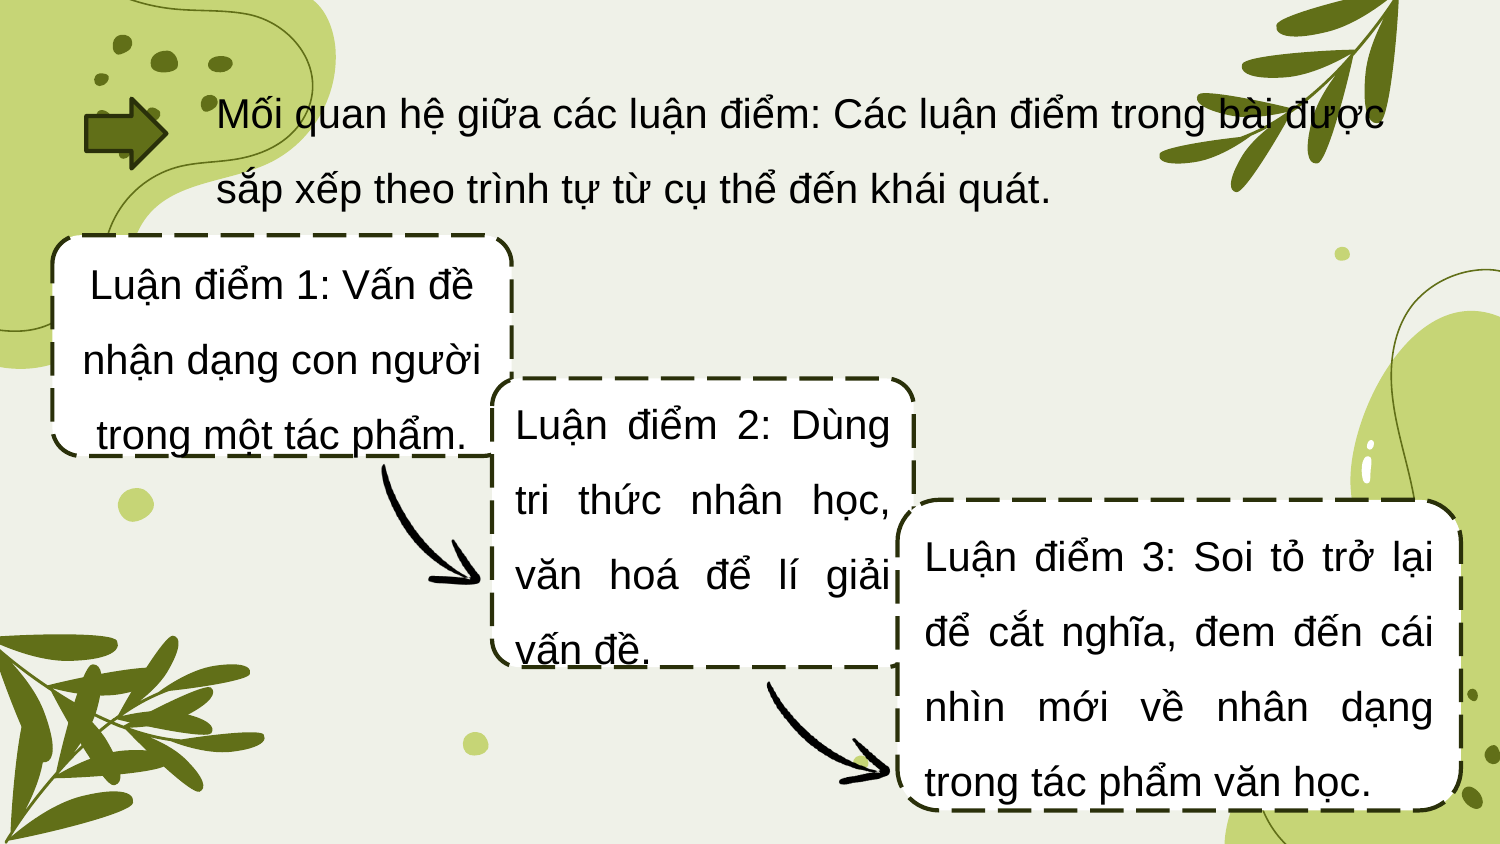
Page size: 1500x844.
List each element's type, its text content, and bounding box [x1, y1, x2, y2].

text_box Luận điểm 2: Dùng tri thức nhân học, văn hoá để lí giải vấn đề. [489, 376, 916, 670]
text_box [84, 96, 169, 171]
text_box [4, 635, 250, 844]
text_box Luận điểm 1: Vấn đề nhận dạng con người trong một tác phẩm. [50, 233, 514, 459]
text_box Mối quan hệ giữa các luận điểm: Các luận điểm trong bài được sắp xếp theo trình tự từ cụ thể đến khái quát. [201, 54, 1414, 220]
text_box Luận điểm 3: Soi tỏ trở lại để cắt nghĩa, đem đến cái nhìn mới về nhân dạng trong tác phẩm văn học. [895, 497, 1464, 813]
picture [362, 450, 507, 595]
picture [756, 641, 907, 811]
